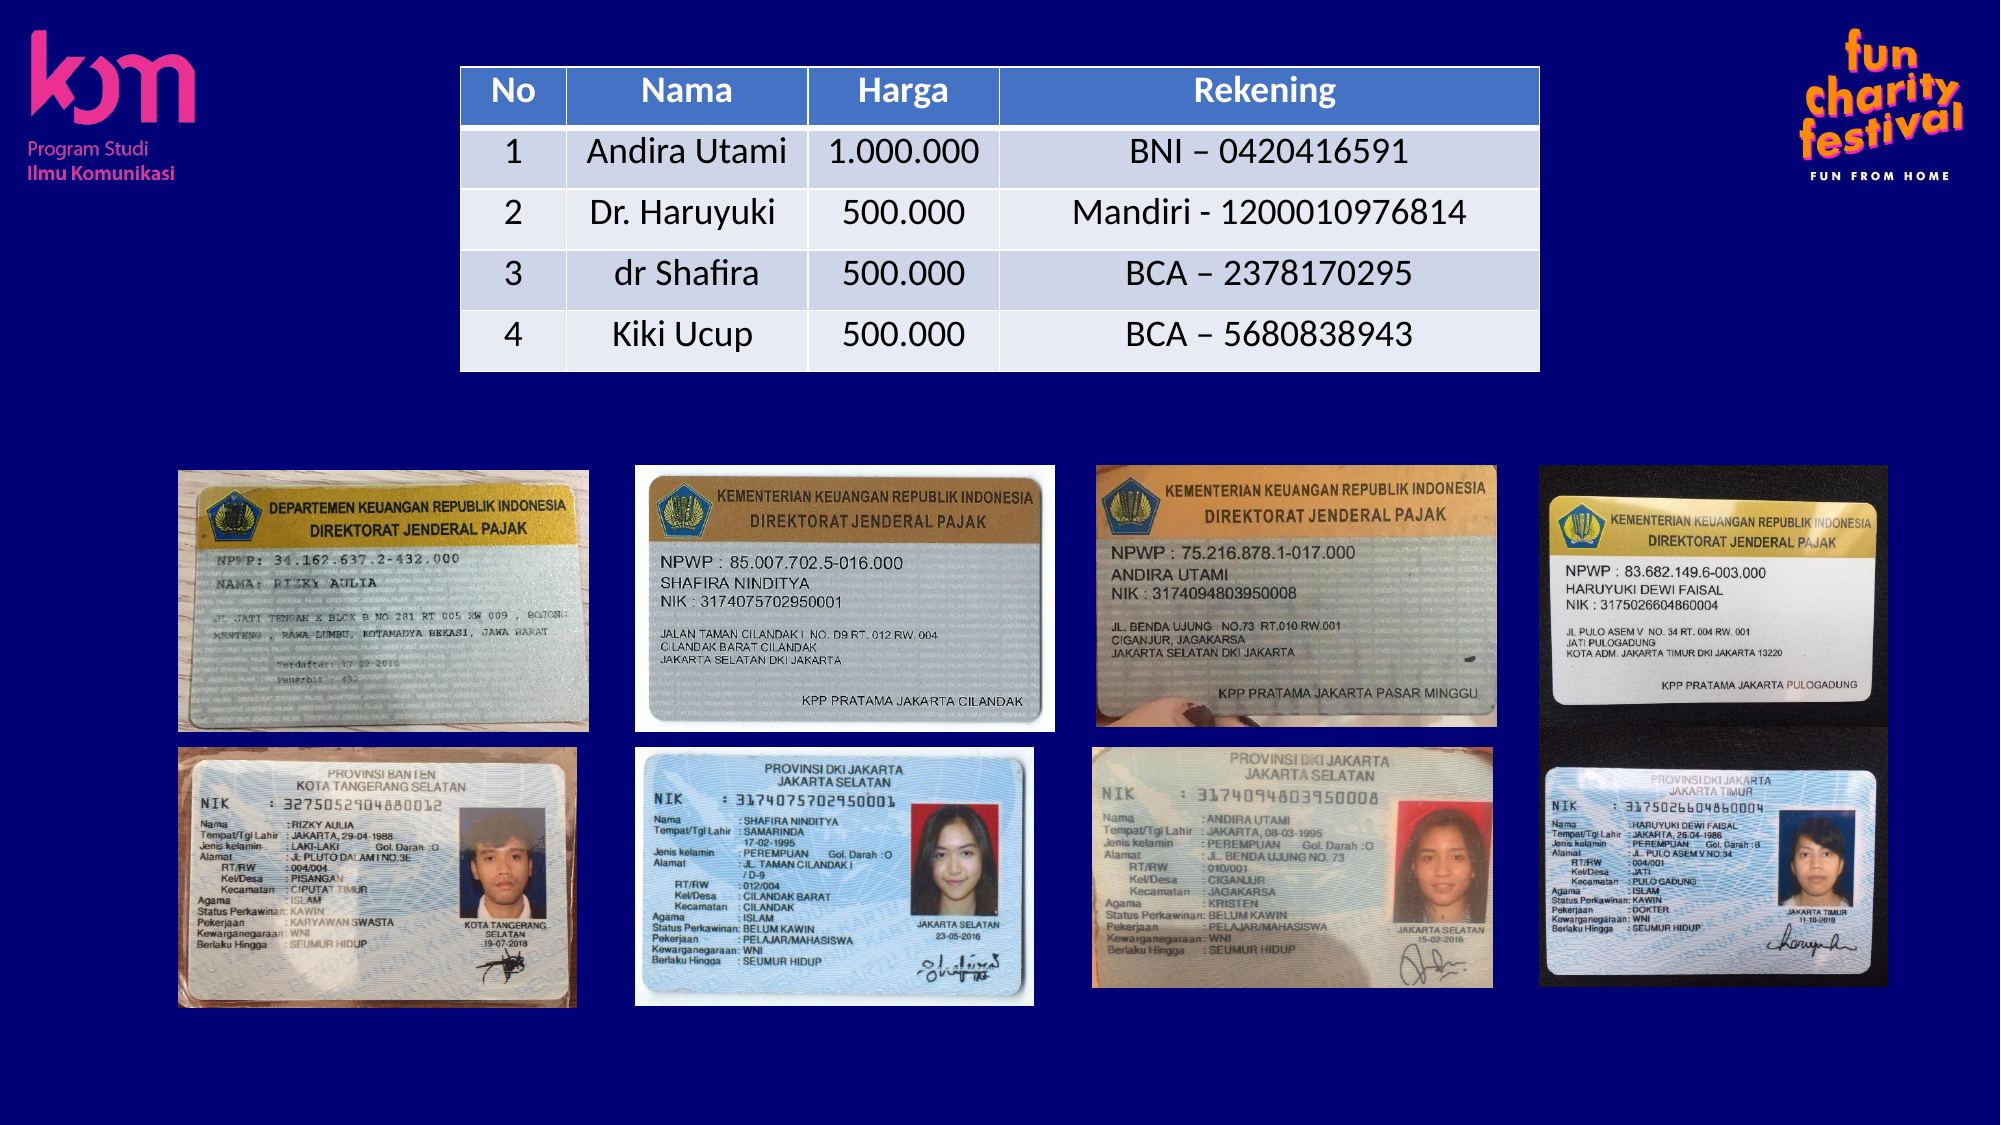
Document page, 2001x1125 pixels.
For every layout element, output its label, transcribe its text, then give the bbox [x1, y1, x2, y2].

picture [635, 747, 1035, 1006]
table_header Nama [567, 68, 807, 125]
table_header No [461, 68, 566, 125]
table_cell BCA – 2378170295 [1000, 251, 1539, 310]
table_cell 2 [461, 190, 566, 249]
table_cell 1.000.000 [809, 131, 999, 188]
table_cell 500.000 [809, 190, 999, 249]
picture [178, 470, 589, 732]
picture [635, 465, 1055, 732]
table_header Harga [809, 68, 999, 125]
table_cell Mandiri - 1200010976814 [1000, 190, 1539, 249]
picture [1539, 465, 1888, 987]
table_cell Kiki Ucup [567, 311, 807, 371]
table_header Rekening [1000, 68, 1539, 125]
picture [1096, 465, 1497, 727]
table_cell 500.000 [809, 251, 999, 310]
picture [178, 747, 577, 1008]
picture [1092, 747, 1493, 988]
table_cell Dr. Haruyuki [567, 190, 807, 249]
picture [1795, 20, 1973, 185]
table_cell 500.000 [809, 311, 999, 371]
table_cell 4 [461, 311, 566, 371]
table_cell 1 [461, 131, 566, 188]
table_cell BNI – 0420416591 [1000, 131, 1539, 188]
table_cell Andira Utami [567, 131, 807, 188]
table_cell BCA – 5680838943 [1000, 311, 1539, 371]
table_cell 3 [461, 251, 566, 310]
table_cell dr Shafira [567, 251, 807, 310]
picture [27, 30, 195, 185]
